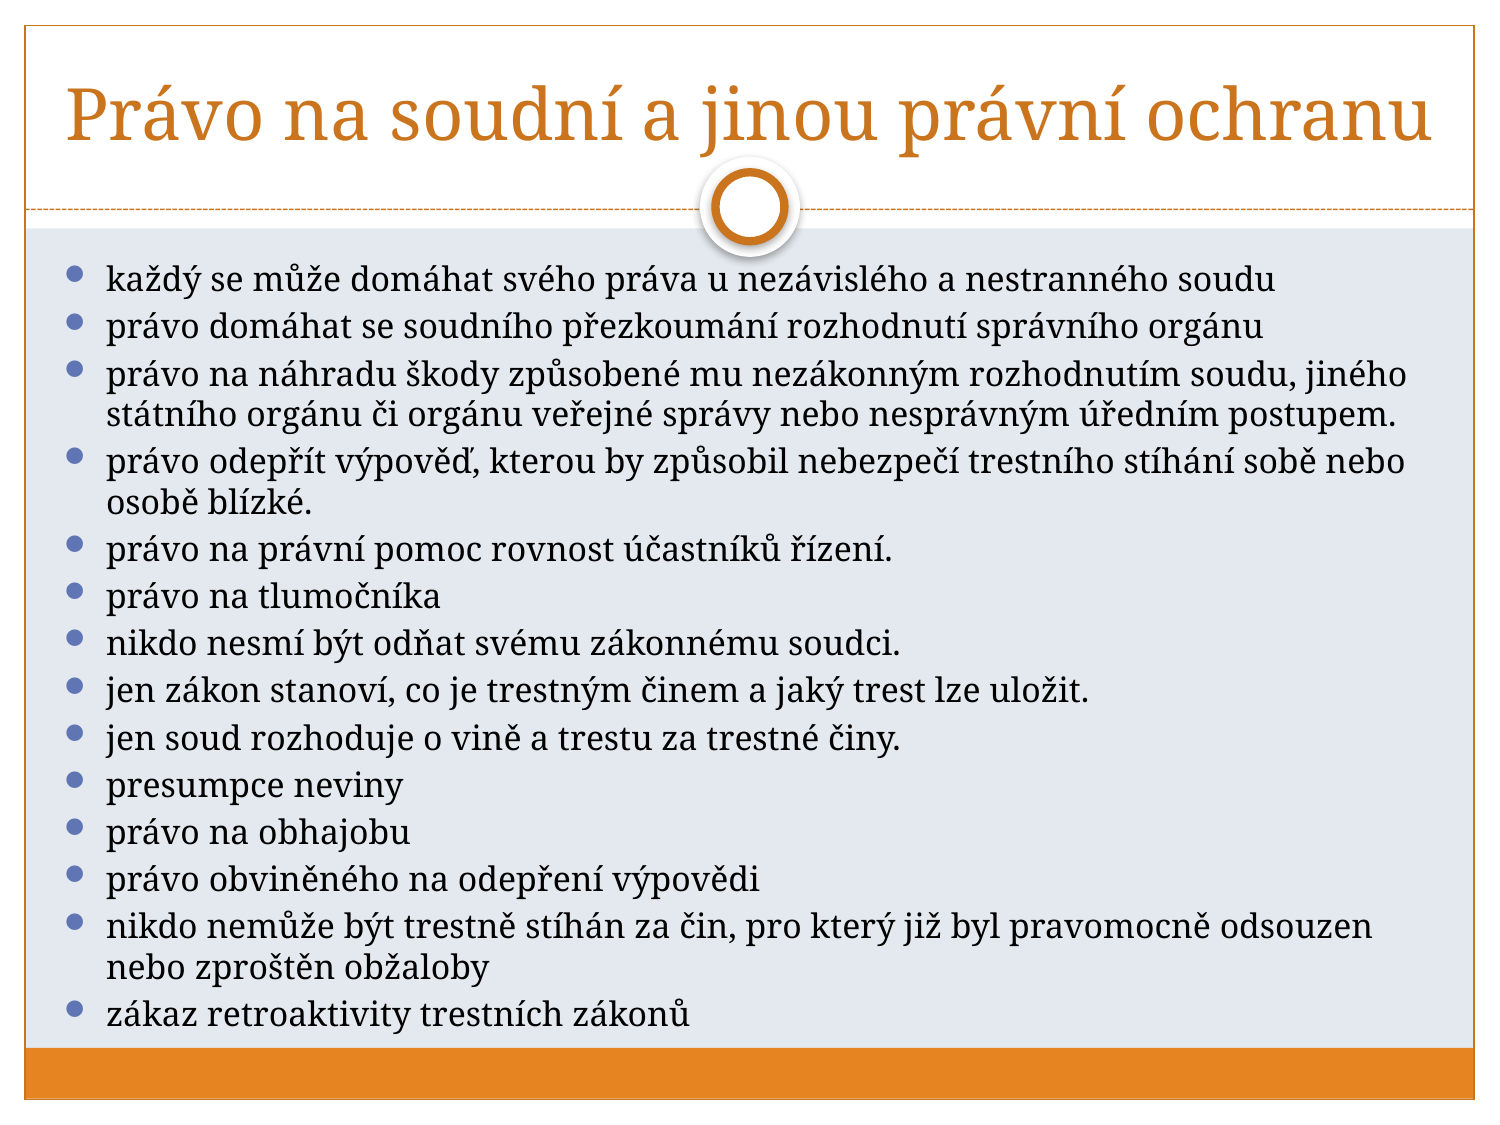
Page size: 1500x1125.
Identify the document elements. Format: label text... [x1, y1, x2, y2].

title Právo na soudní a jinou právní ochranu [49, 37, 1450, 162]
list každý se může domáhat svého práva u nezávislého a nestranného soudu právo domáhat se soudního přezkoumání rozhodnutí správního orgánu právo na náhradu škody způsobené mu nezákonným rozhodnutím soudu, jiného státního orgánu či orgánu veřejné správy nebo nesprávným úředním postupem. právo odepřít výpověď, kterou by způsobil nebezpečí trestního stíhání sobě nebo osobě blízké. právo na právní pomoc rovnost účastníků řízení. právo na tlumočníka nikdo nesmí být odňat svému zákonnému soudci. jen zákon stanoví, co je trestným činem a jaký trest lze uložit. jen soud rozhoduje o vině a trestu za trestné činy. presumpce neviny právo na obhajobu právo obviněného na odepření výpovědi nikdo nemůže být trestně stíhán za čin, pro který již byl pravomocně odsouzen nebo zproštěn obžaloby zákaz retroaktivity trestních zákonů [49, 250, 1445, 1047]
